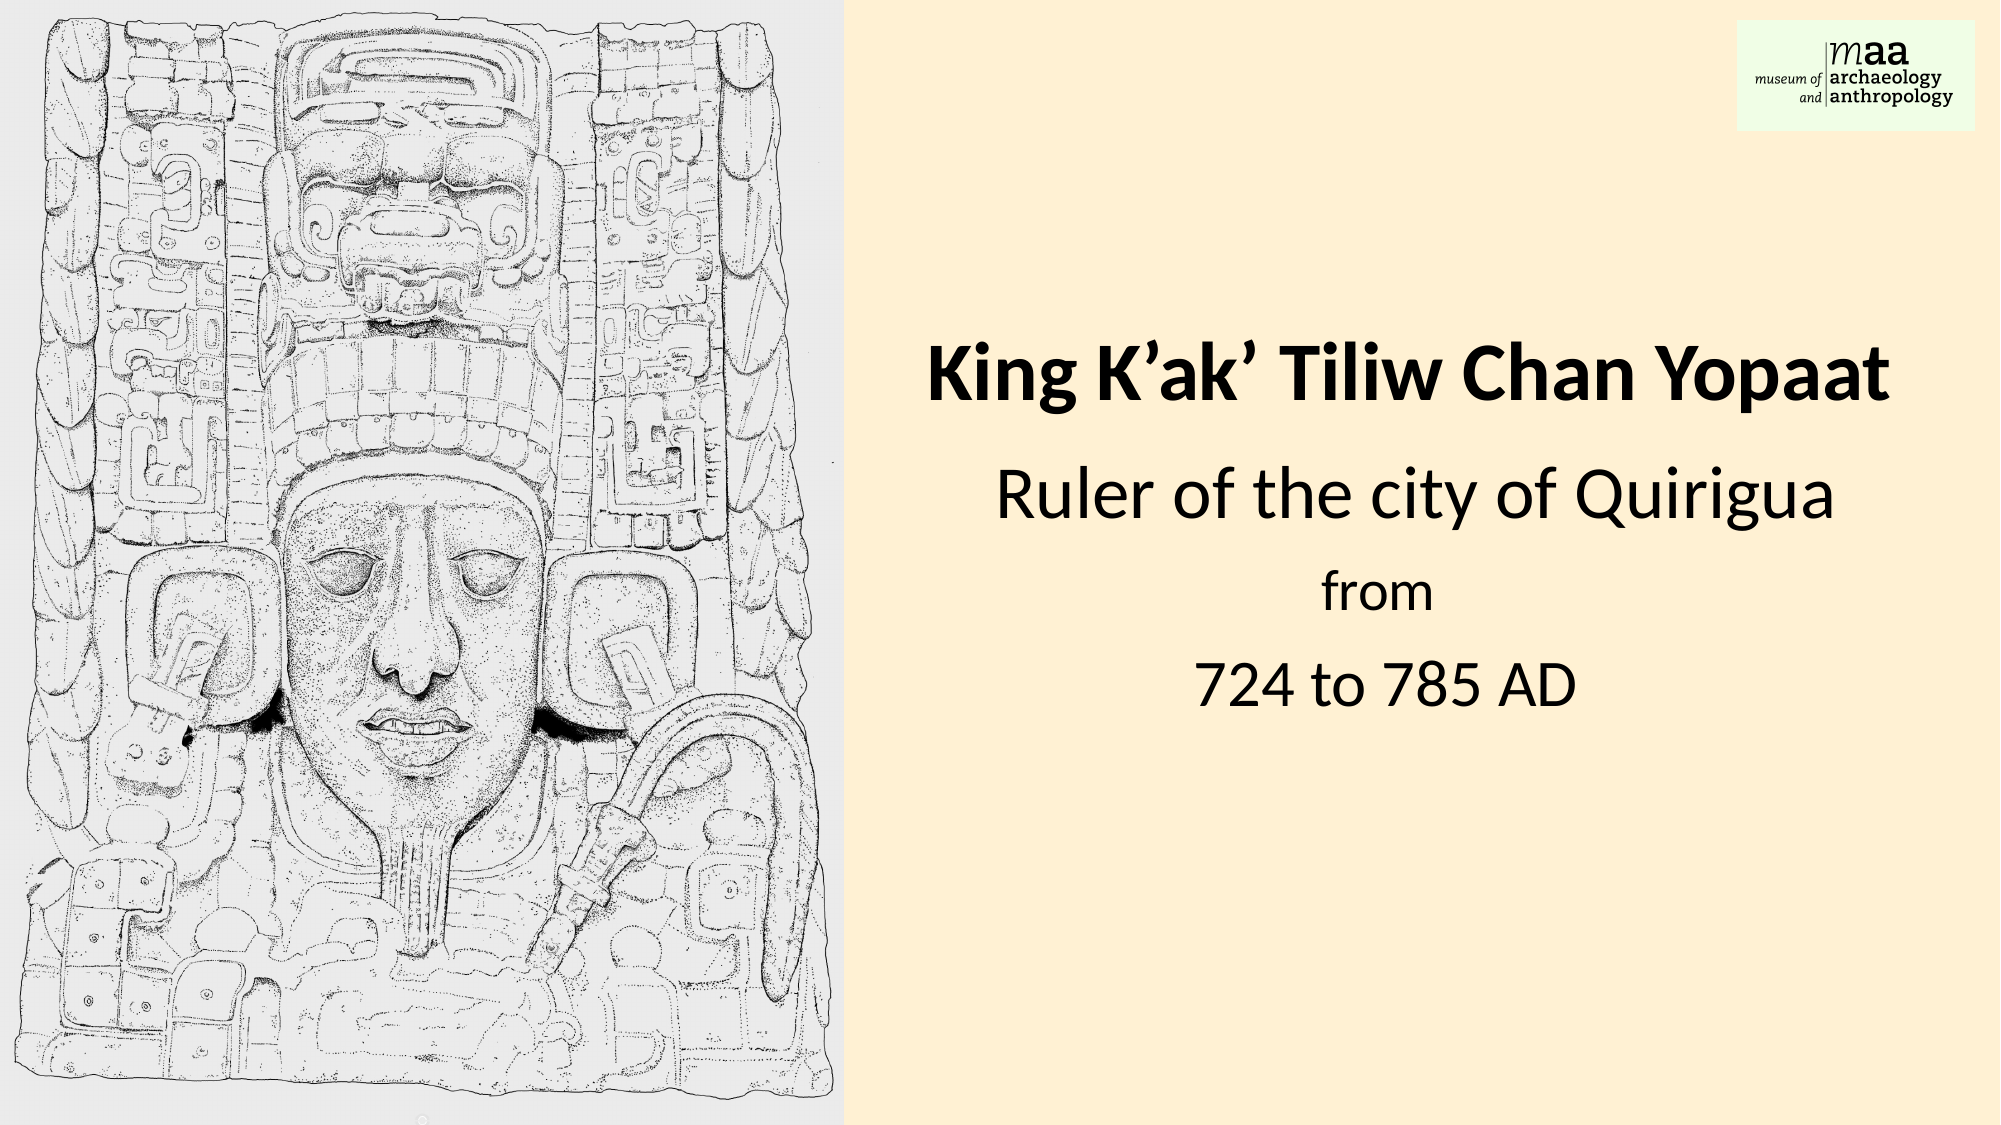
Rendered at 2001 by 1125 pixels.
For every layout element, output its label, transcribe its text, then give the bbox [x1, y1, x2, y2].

text_box from [1306, 544, 1451, 630]
picture [0, 0, 844, 1125]
text_box King K’ak’ Tiliw Chan Yopaat [912, 309, 1908, 425]
picture [1737, 20, 1975, 131]
text_box Ruler of the city of Quirigua [980, 435, 1853, 586]
text_box 724 to 785 AD [1179, 632, 1593, 728]
